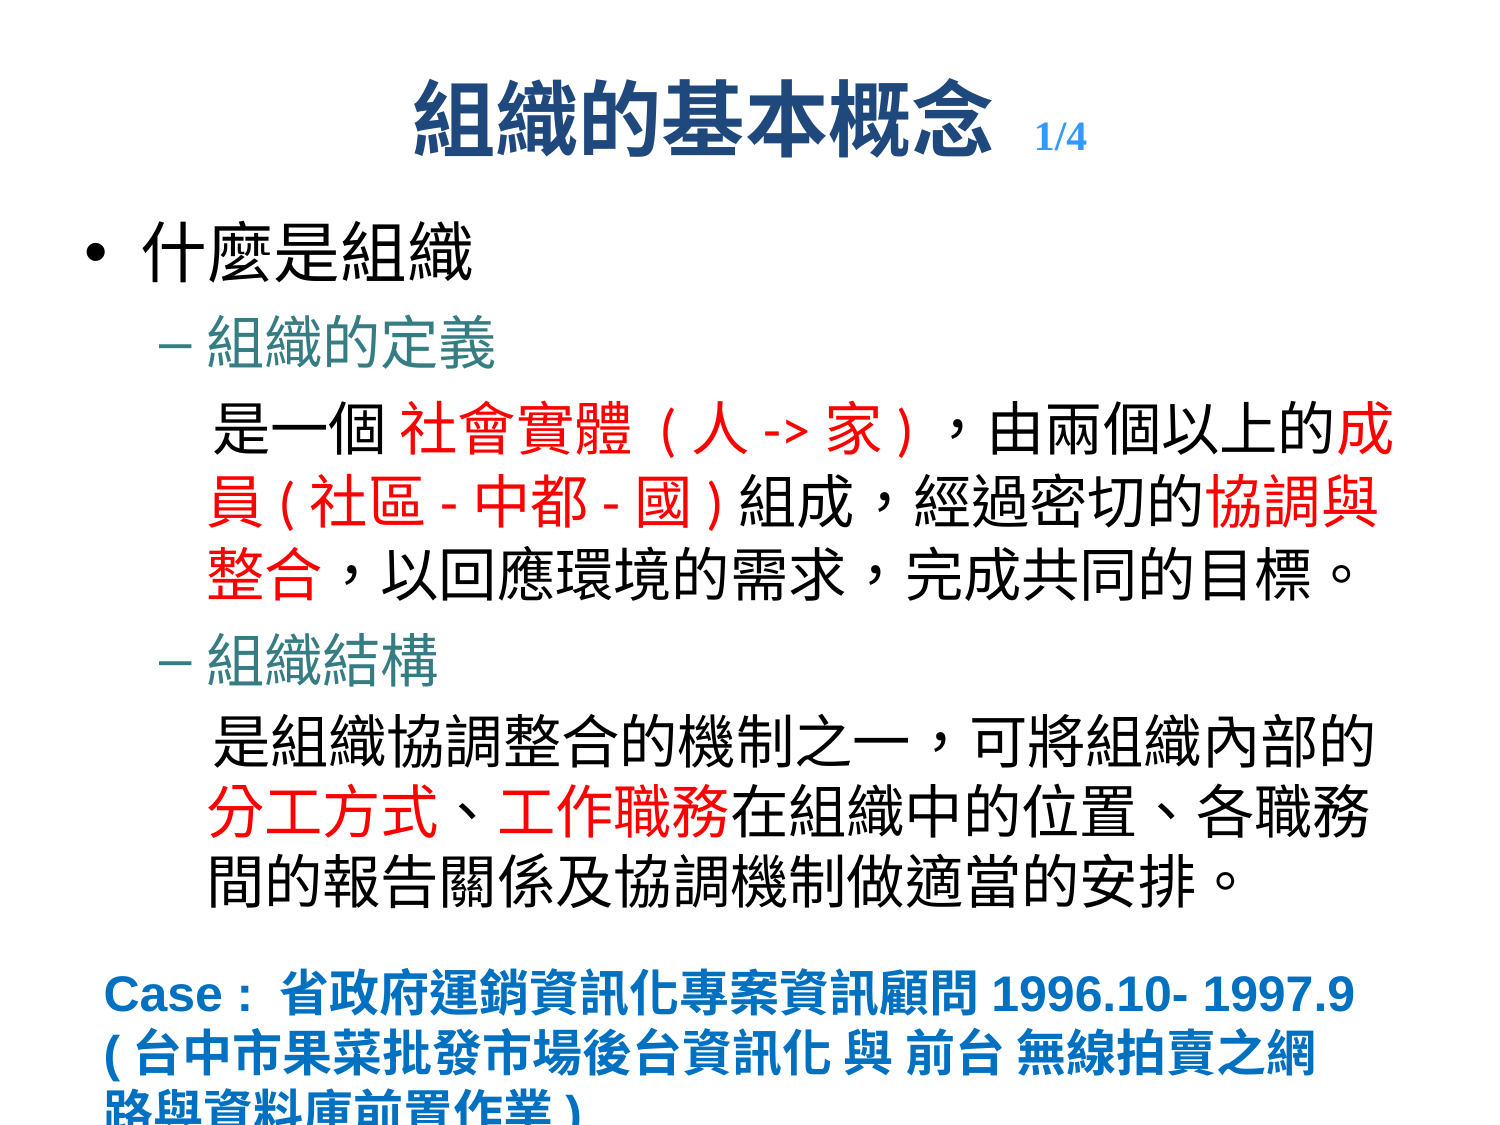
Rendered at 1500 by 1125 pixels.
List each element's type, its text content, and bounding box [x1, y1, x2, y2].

text_box 組織的基本概念 1/4 [74, 45, 1425, 190]
slide_number Case : 省政府運銷資訊化專案資訊顧問1996.10- 1997.9 (台中市果菜批發市場後台資訊化 與 前台 無線拍賣之網路與資料庫前置作業) [88, 999, 1376, 1103]
list 什麼是組織 組織的定義 是一個 社會實體 (人->家)，由兩個以上的成員(社區-中都-國)組成，經過密切的協調與整合，以回應環境的需求，完成共同的目標。 組織結構 是組織協調整合的機制之一，可將組織內部的分工方式、工作職務在組織中的位置、各職務間的報告關係及協調機制做適當的安排。 [69, 199, 1420, 1000]
